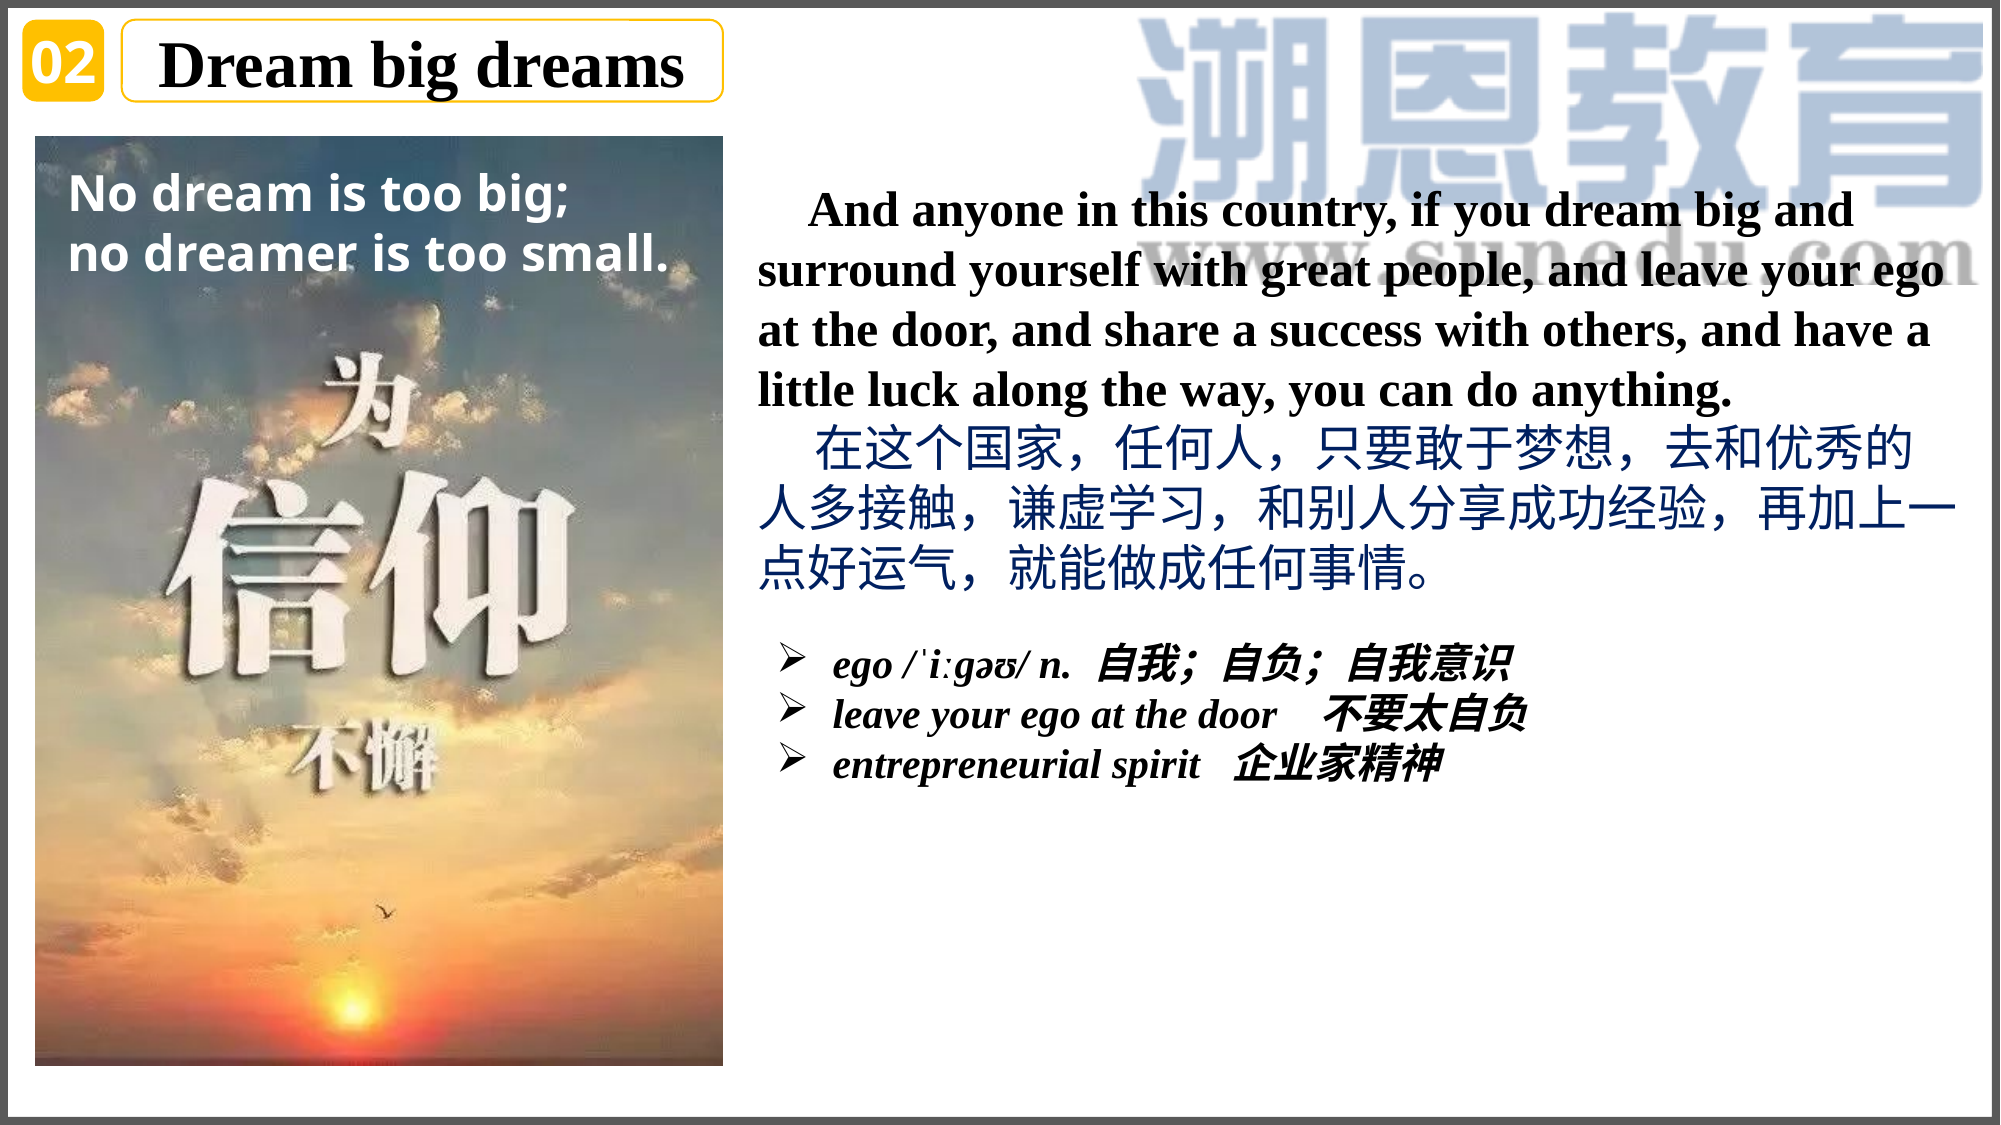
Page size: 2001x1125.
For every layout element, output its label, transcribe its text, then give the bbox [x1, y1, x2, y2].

picture [1134, 10, 1983, 285]
text_box And anyone in this country, if you dream big and surround yourself with great people, and leave your ego at the door, and share a success with others, and have a little luck along the way, you can do anything. 在这个国家，任何人，只要敢于梦想，去和优秀的人多接触，谦虚学习，和别人分享成功经验，再加上一点好运气，就能做成任何事情。 [742, 132, 1975, 605]
text_box [0, 0, 2000, 1125]
text_box 02 [21, 18, 106, 103]
text_box Dream big dreams [120, 18, 724, 103]
text_box ego /ˈiːɡəʊ/ n. 自我；自负；自我意识 leave your ego at the door 不要太自负 entrepreneurial spirit 企业家精神 [761, 629, 1939, 795]
picture [35, 136, 723, 1066]
text_box 点击此处添加标题 [29, 290, 35, 365]
